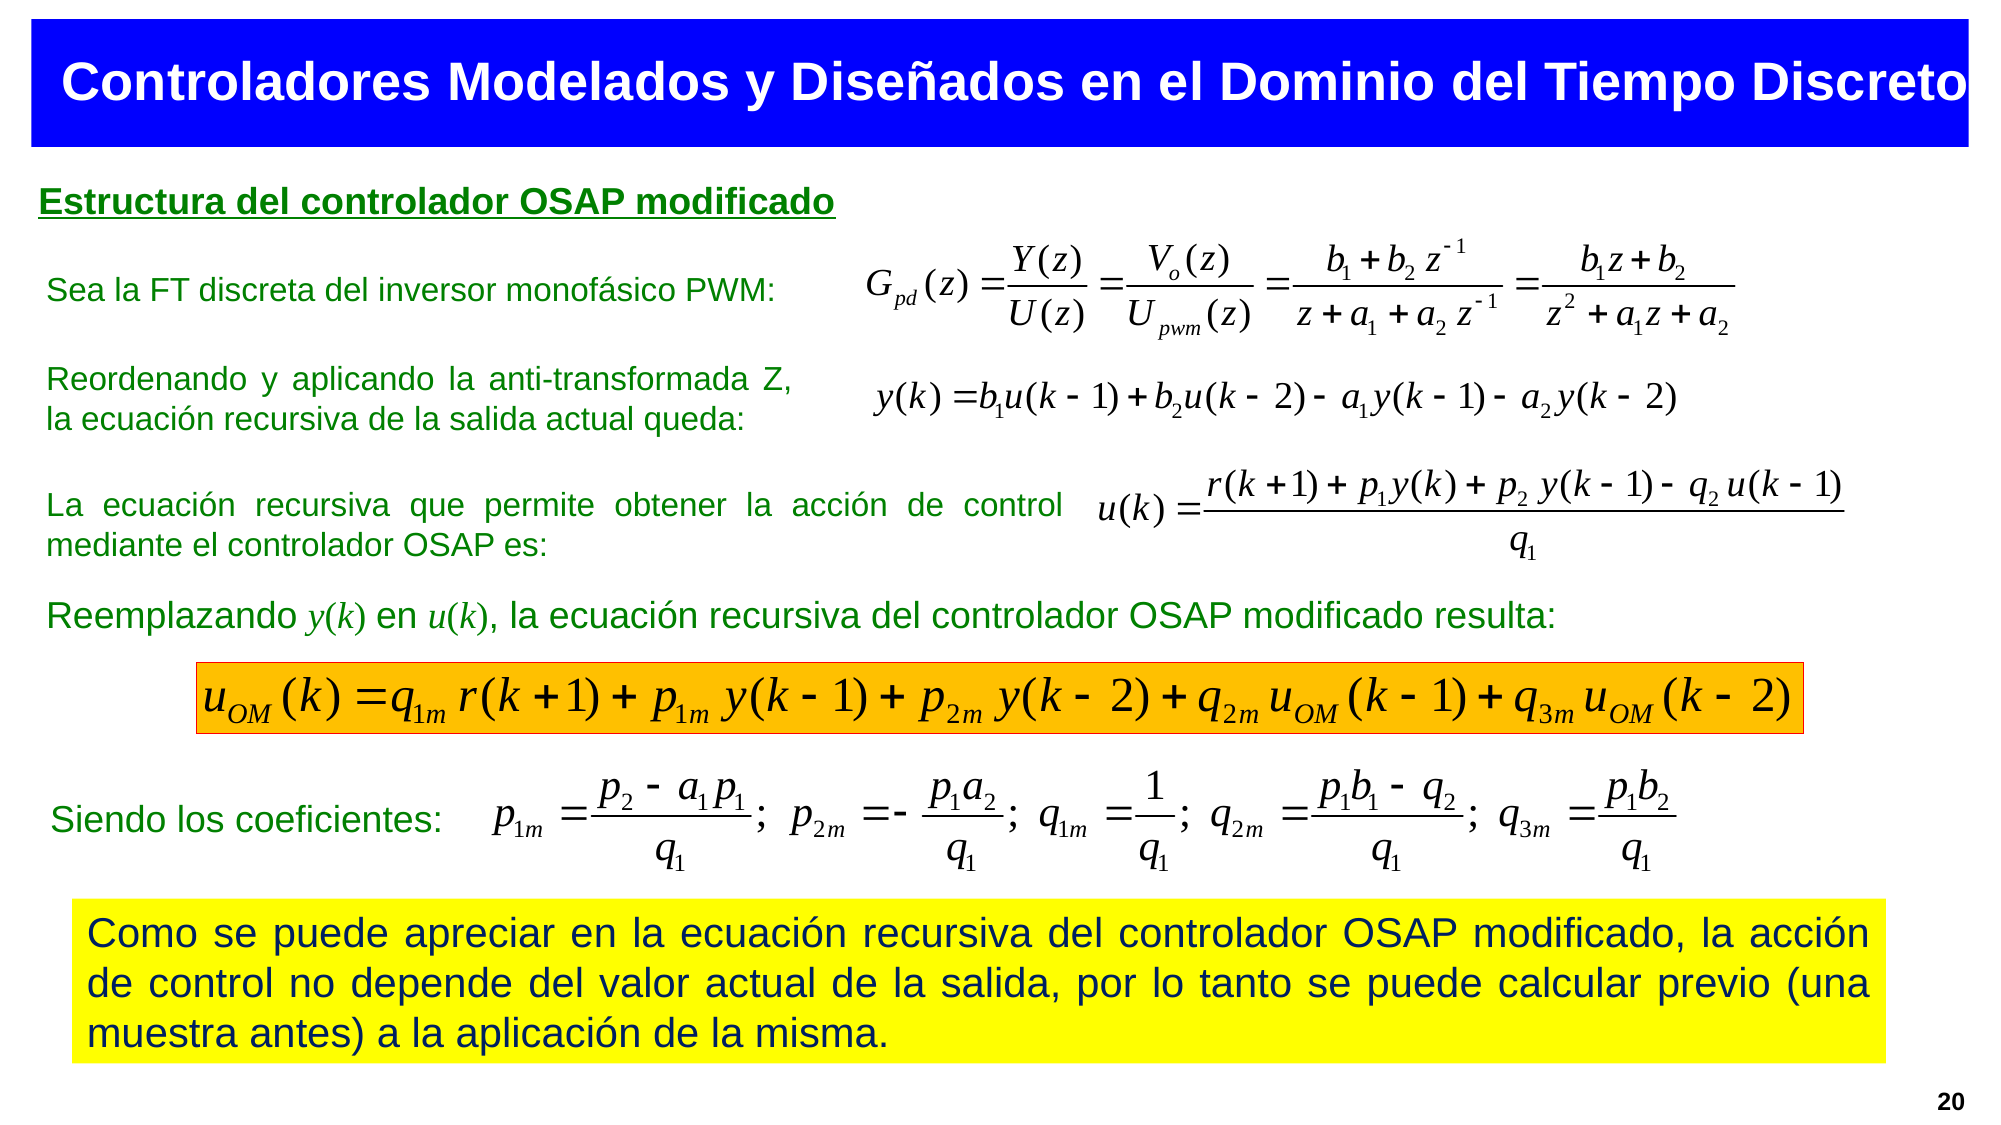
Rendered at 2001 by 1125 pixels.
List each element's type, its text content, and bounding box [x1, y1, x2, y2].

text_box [1092, 458, 1854, 570]
text_box Reordenando y aplicando la anti-transformada Z, la ecuación recursiva de la salida actual queda: [31, 349, 809, 445]
text_box Siendo los coeficientes: [35, 787, 481, 848]
text_box Sea la FT discreta del inversor monofásico PWM: [31, 260, 809, 316]
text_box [195, 662, 1804, 734]
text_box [866, 370, 1687, 426]
text_box Estructura del controlador OSAP modificado [23, 169, 851, 230]
slide_number 20 [1909, 1070, 1981, 1125]
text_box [481, 756, 1686, 882]
text_box Como se puede apreciar en la ecuación recursiva del controlador OSAP modificado, la acción de control no depende del valor actual de la salida, por lo tanto se puede calcular previo (una muestra antes) a la aplicación de la misma. [72, 898, 1886, 1064]
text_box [859, 229, 1743, 348]
text_box Reemplazando y(k) en u(k), la ecuación recursiva del controlador OSAP modificado resulta: [31, 583, 1650, 644]
text_box La ecuación recursiva que permite obtener la acción de control mediante el controlador OSAP es: [31, 475, 1080, 571]
text_box Controladores Modelados y Diseñados en el Dominio del Tiempo Discreto [31, 19, 1969, 147]
